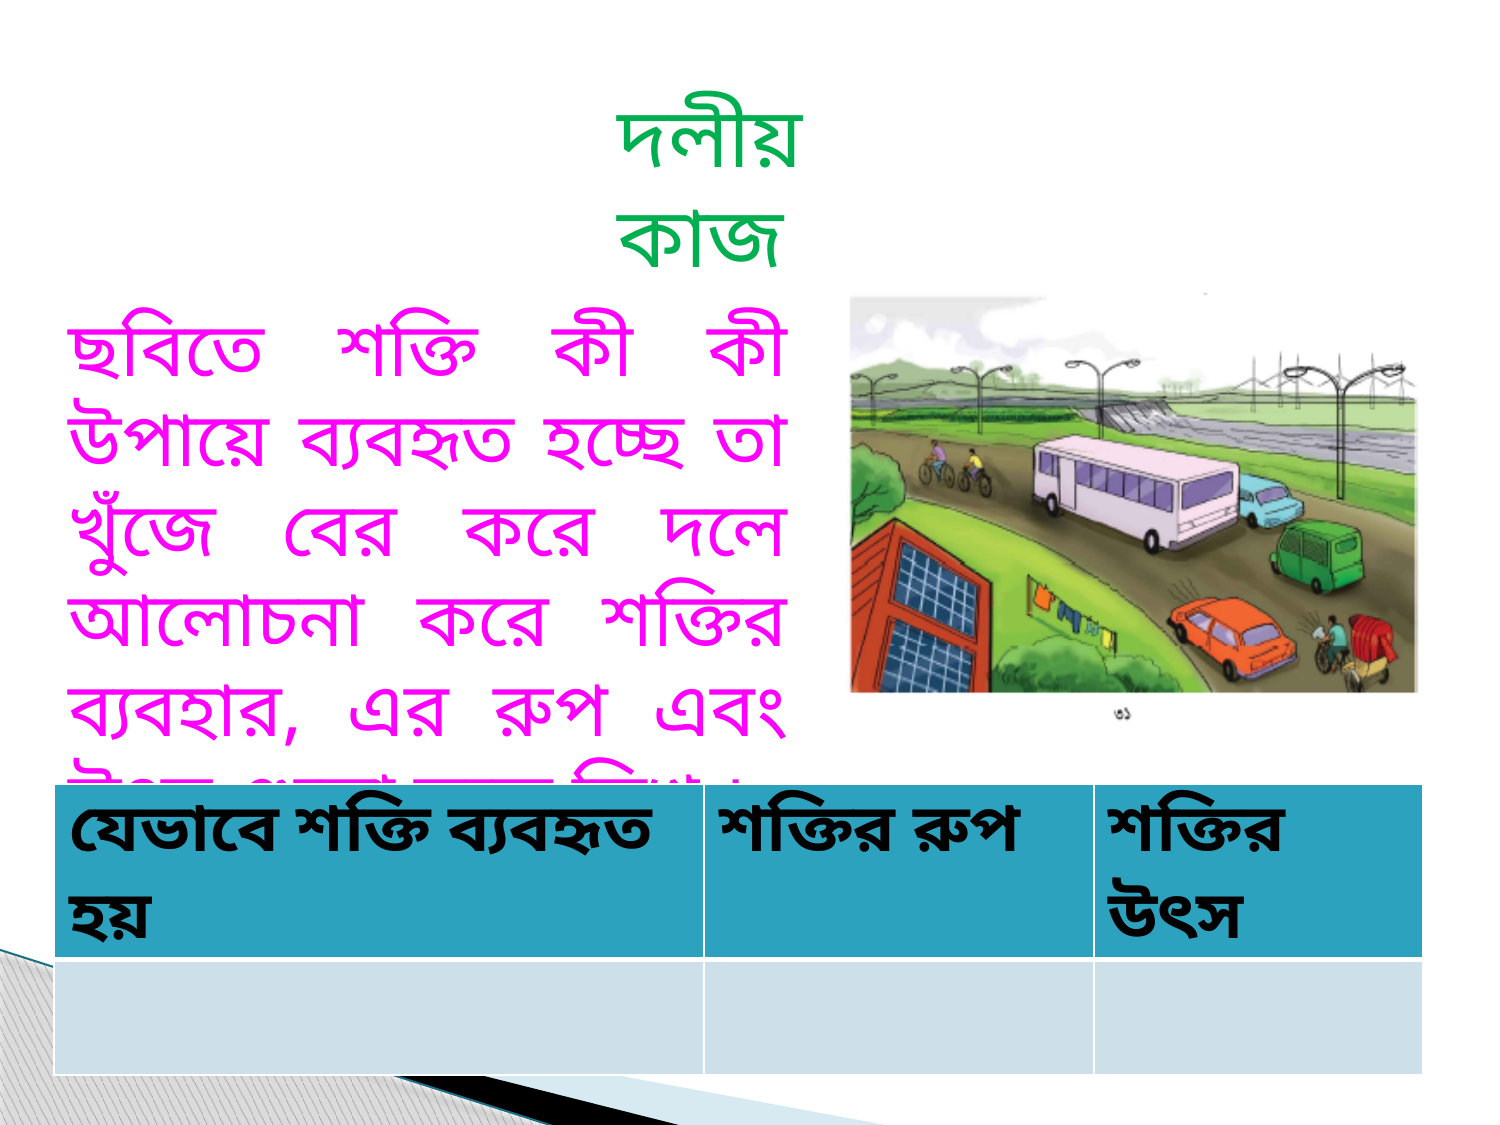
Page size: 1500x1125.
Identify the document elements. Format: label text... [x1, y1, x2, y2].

table_cell [705, 962, 839, 1074]
table_header শক্তির রুপ [705, 785, 839, 957]
text_box দলীয় কাজ [603, 76, 916, 292]
picture [845, 293, 1424, 1125]
table_cell [55, 962, 703, 1074]
text_box ছবিতে শক্তি কী কী উপায়ে ব্যবহৃত হচ্ছে তা খুঁজে বের করে দলে আলোচনা করে শক্তির ব্যবহার, এর রুপ এবং উৎস গুলো ছকে লিখ । [54, 293, 803, 783]
table_header যেভাবে শক্তি ব্যবহৃত হয় [55, 785, 703, 957]
